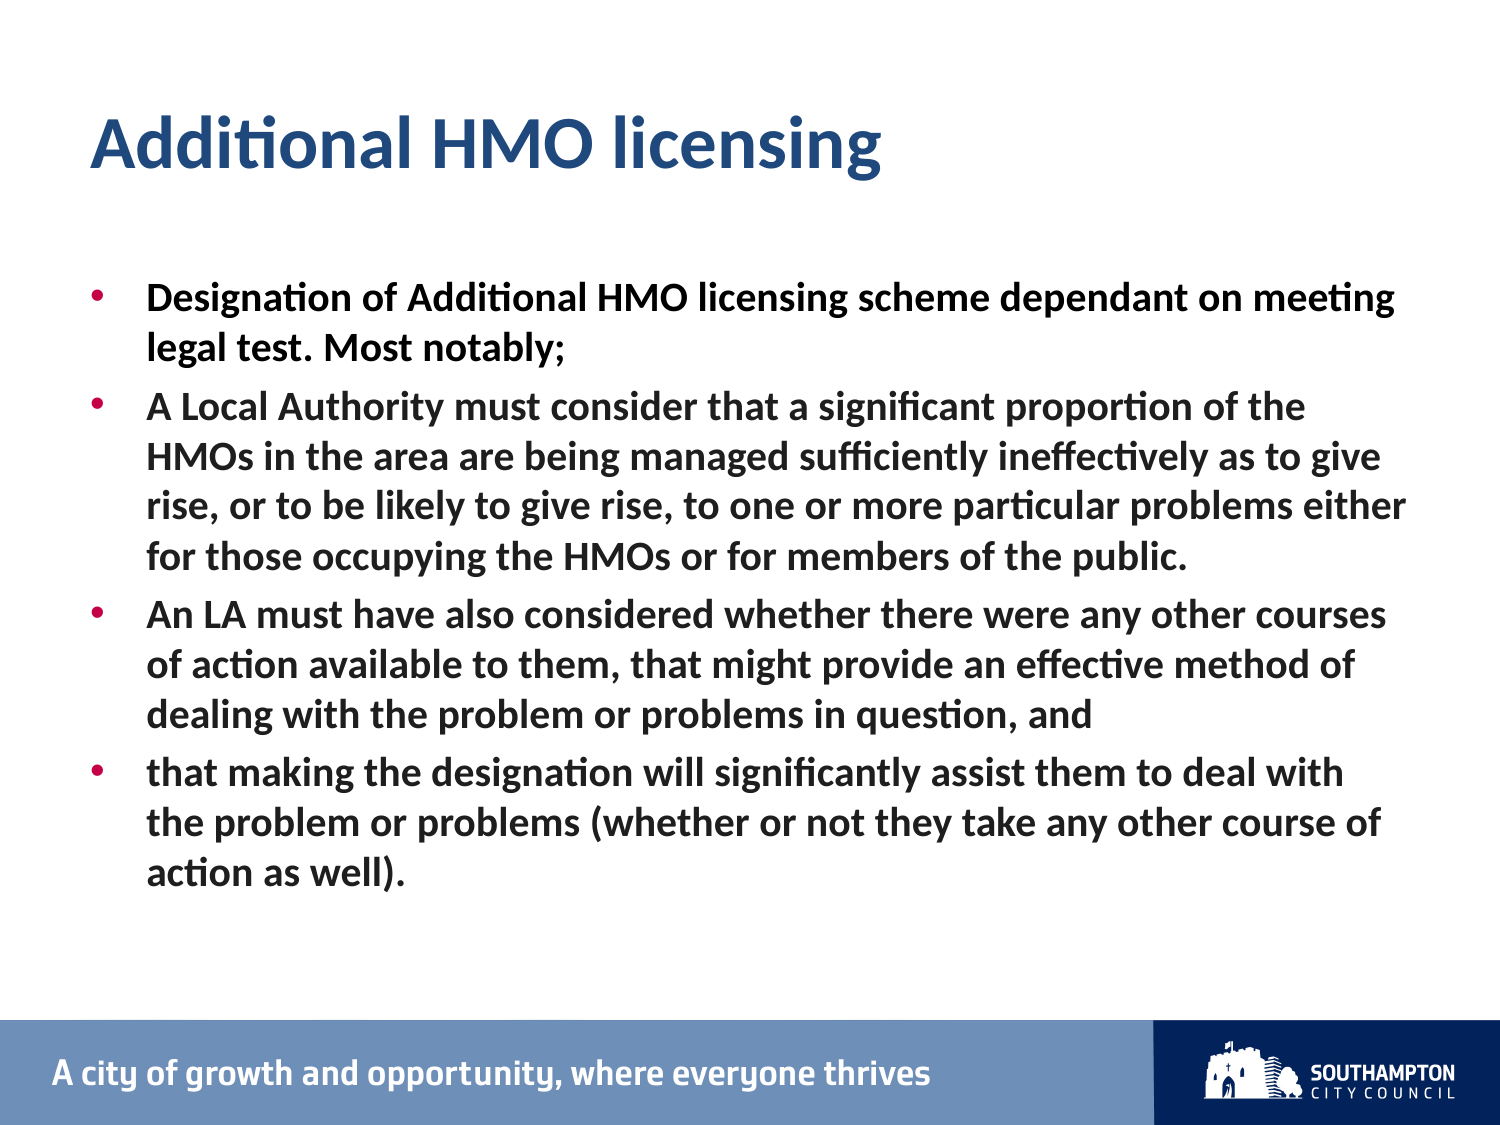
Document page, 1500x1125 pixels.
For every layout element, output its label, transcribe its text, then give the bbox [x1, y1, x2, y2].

picture [0, 1019, 1500, 1125]
list Designation of Additional HMO licensing scheme dependant on meeting legal test. Most notably; A Local Authority must consider that a significant proportion of the HMOs in the area are being managed sufficiently ineffectively as to give rise, or to be likely to give rise, to one or more particular problems either for those occupying the HMOs or for members of the public. An LA must have also considered whether there were any other courses of action available to them, that might provide an effective method of dealing with the problem or problems in question, and that making the designation will significantly assist them to deal with the problem or problems (whether or not they take any other course of action as well). [75, 262, 1425, 968]
title Additional HMO licensing [75, 45, 1425, 233]
